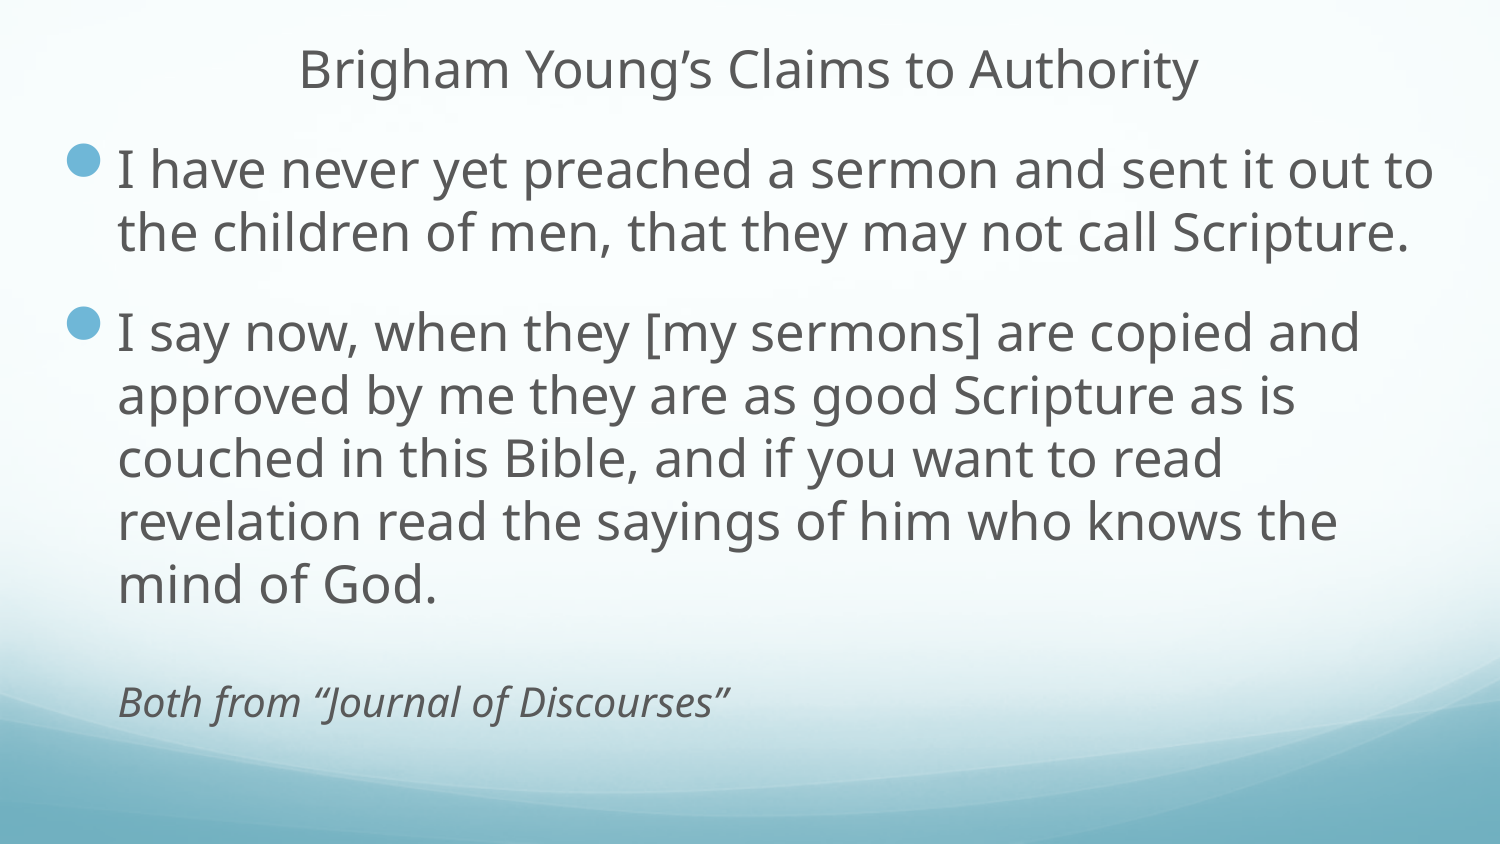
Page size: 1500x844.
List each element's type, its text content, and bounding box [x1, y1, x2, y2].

list Brigham Young’s Claims to Authority I have never yet preached a sermon and sent it out to the children of men, that they may not call Scripture. I say now, when they [my sermons] are copied and approved by me they are as good Scripture as is couched in this Bible, and if you want to read revelation read the sayings of him who knows the mind of God. Both from “Journal of Discourses” [47, 28, 1453, 788]
